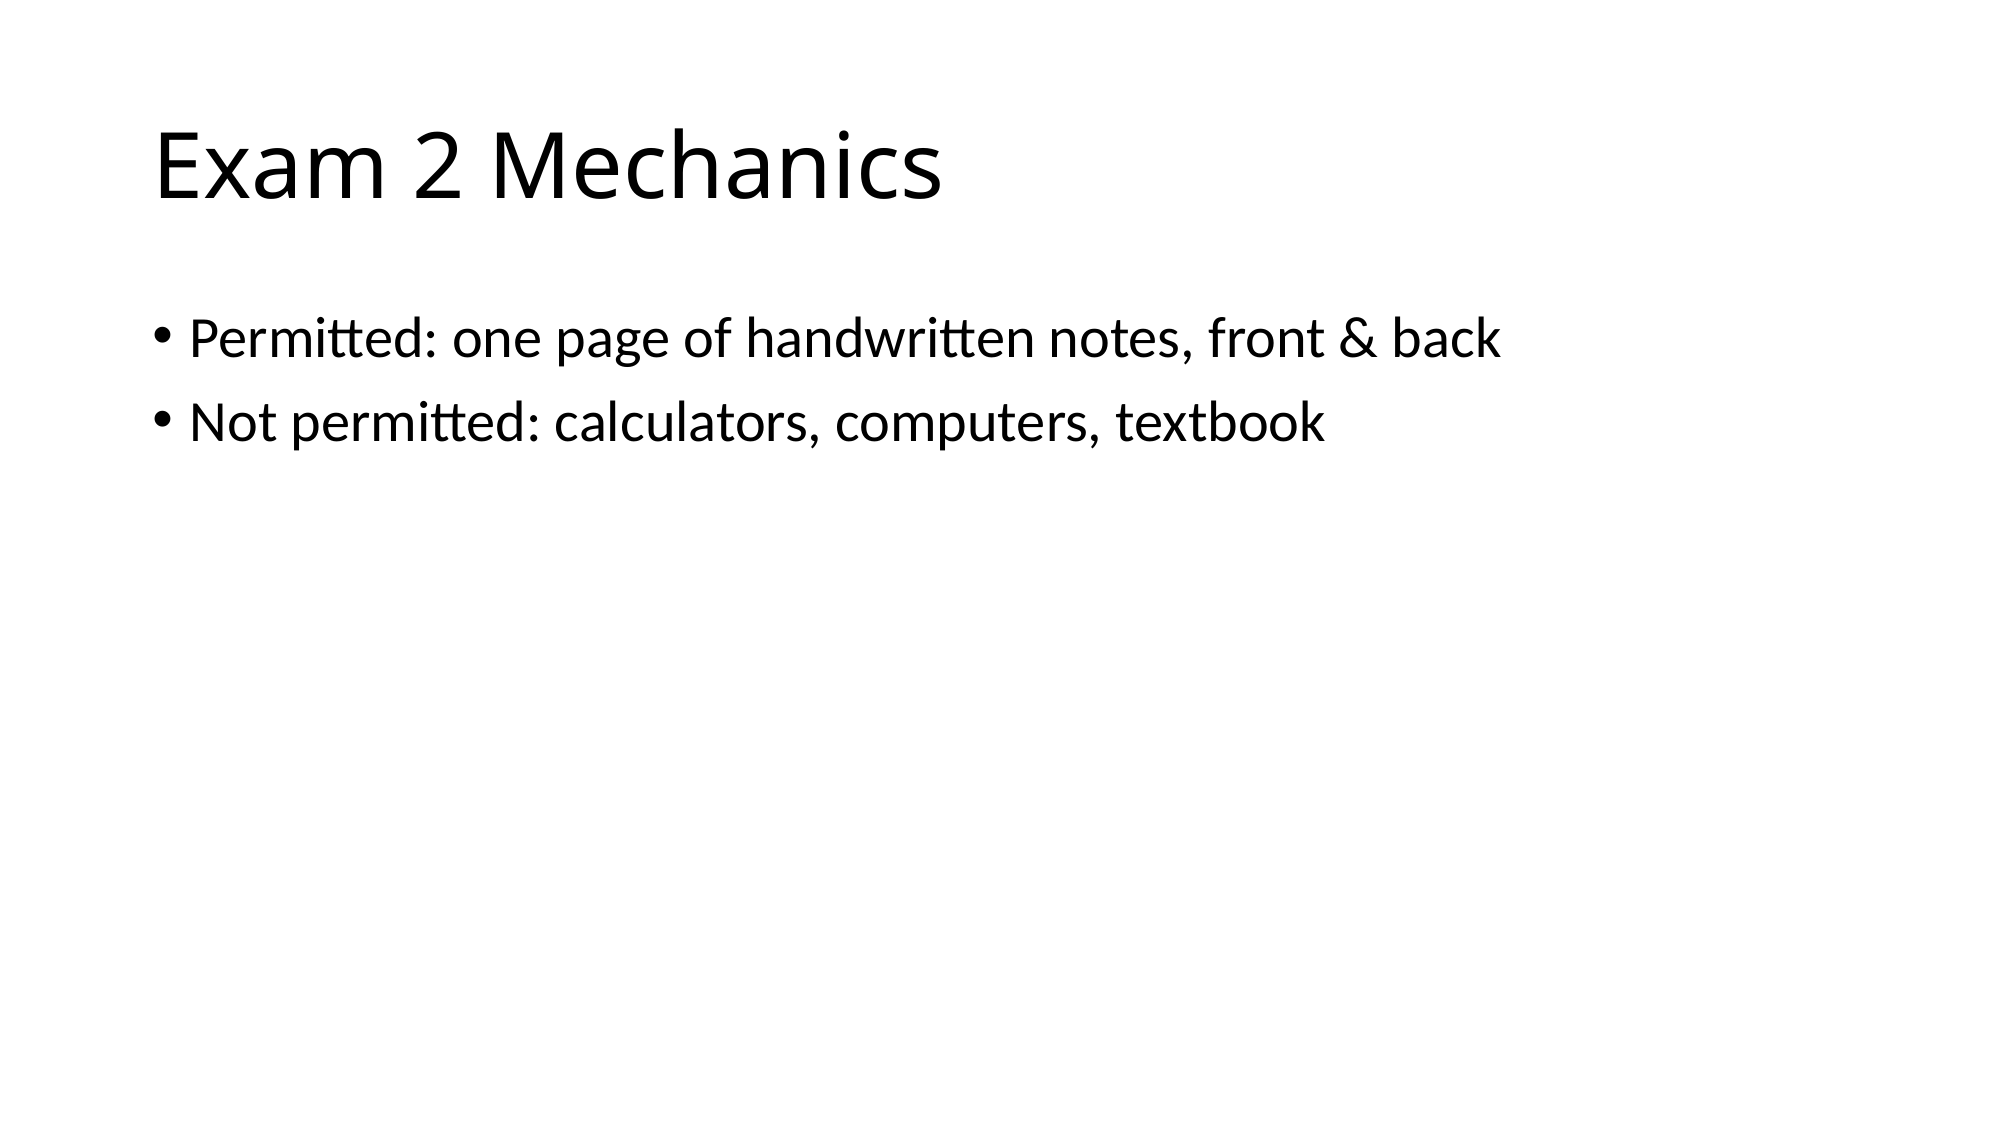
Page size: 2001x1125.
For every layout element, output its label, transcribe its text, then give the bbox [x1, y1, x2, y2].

title Exam 2 Mechanics [137, 59, 1863, 278]
list Permitted: one page of handwritten notes, front & back Not permitted: calculators, computers, textbook [137, 299, 1863, 1014]
